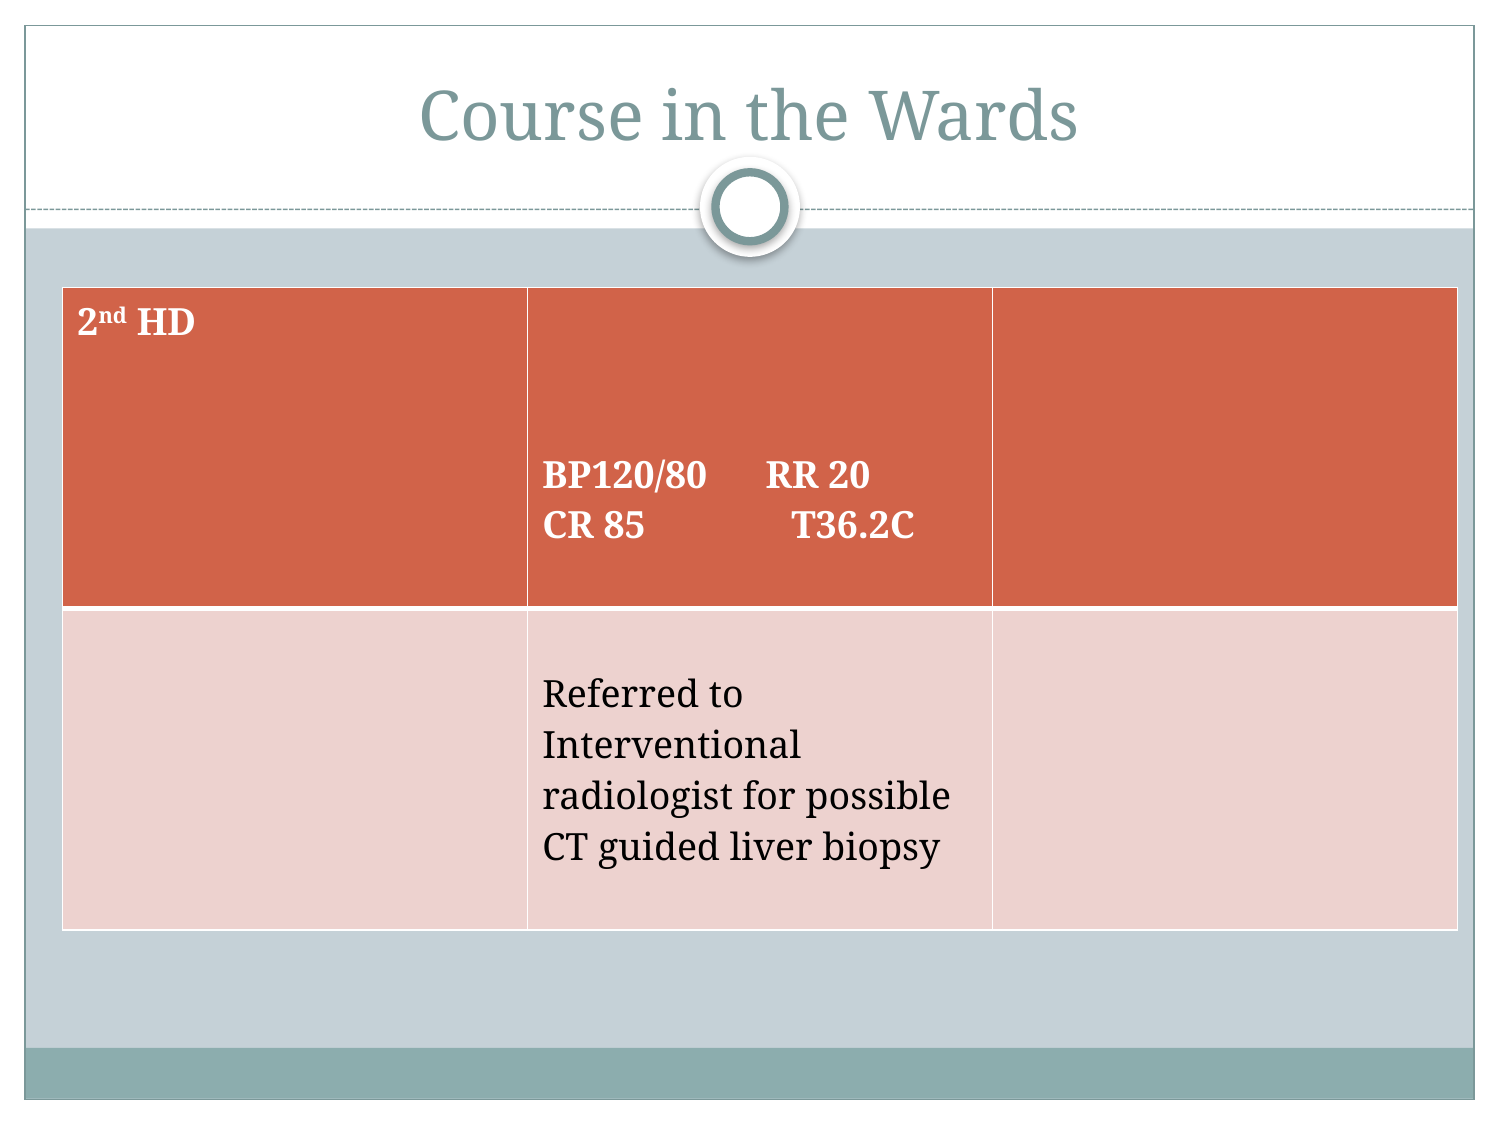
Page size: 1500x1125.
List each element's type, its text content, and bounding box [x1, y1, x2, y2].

table_header 2nd HD [63, 288, 527, 606]
table_cell [63, 611, 527, 929]
table_header BP120/80 RR 20 CR 85 T36.2C [528, 288, 992, 606]
table_cell Referred to Interventional radiologist for possible CT guided liver biopsy [528, 611, 992, 929]
table_cell [993, 611, 1457, 929]
title Course in the Wards [49, 37, 1450, 162]
table_header [993, 288, 1457, 606]
